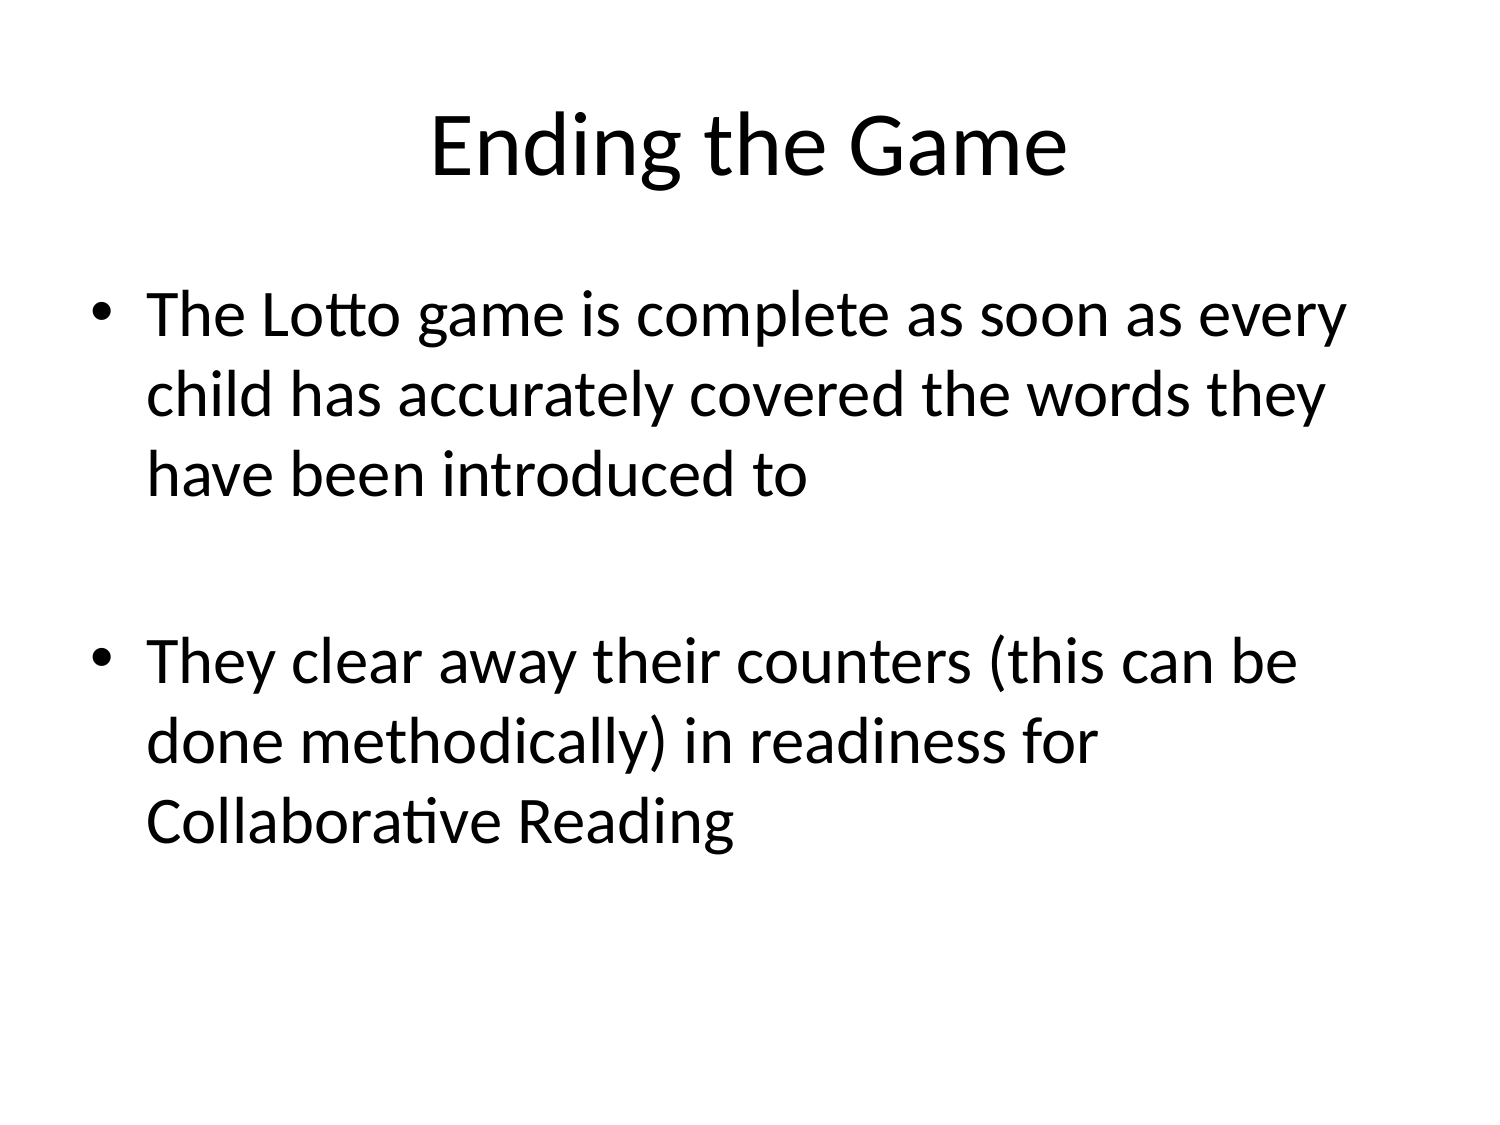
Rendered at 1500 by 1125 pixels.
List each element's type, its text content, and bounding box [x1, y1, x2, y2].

title Ending the Game [75, 45, 1425, 233]
list The Lotto game is complete as soon as every child has accurately covered the words they have been introduced to They clear away their counters (this can be done methodically) in readiness for Collaborative Reading [75, 262, 1425, 1005]
